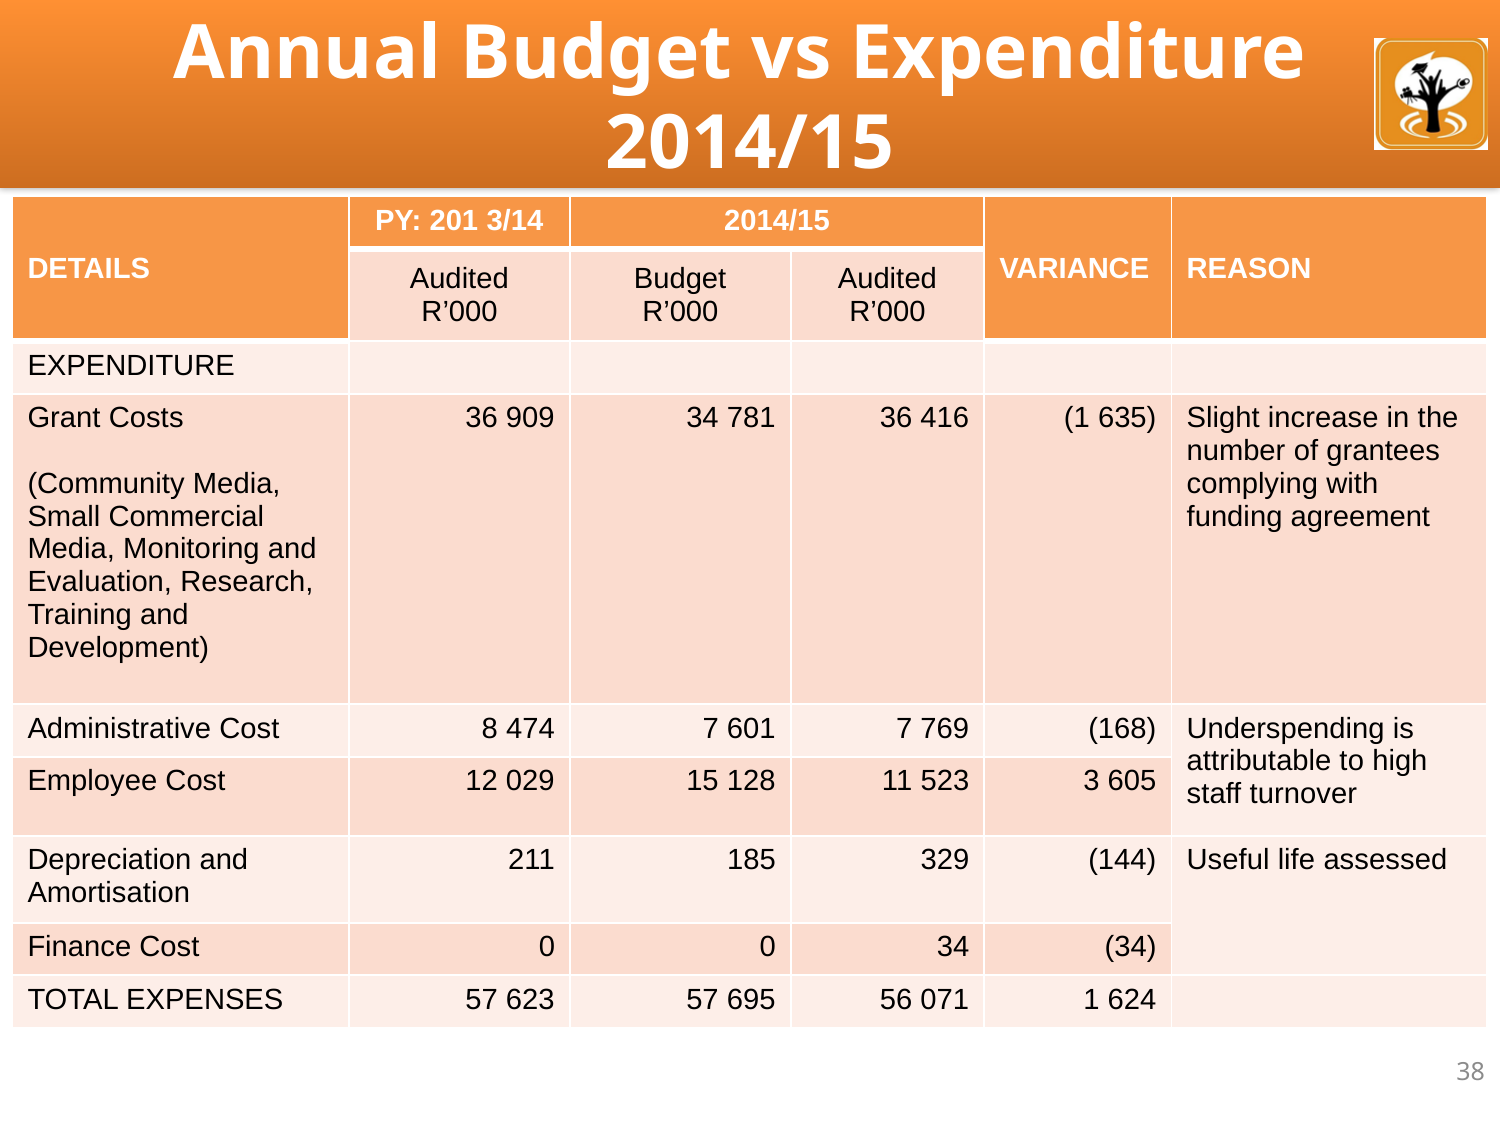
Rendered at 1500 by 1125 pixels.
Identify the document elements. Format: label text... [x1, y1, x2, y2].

table_cell 34 781 [571, 395, 790, 703]
table_cell Audited R’000 [350, 252, 569, 340]
table_cell 57 623 [350, 976, 569, 1027]
table_cell Useful life assessed [1172, 837, 1486, 974]
table_cell [1172, 344, 1486, 393]
table_header REASON [1172, 197, 1486, 338]
table_cell [1172, 976, 1486, 1027]
table_cell 1 624 [985, 976, 1171, 1027]
table_cell Slight increase in the number of grantees complying with funding agreement [1172, 395, 1486, 703]
table_cell [571, 342, 790, 393]
table_cell (34) [985, 924, 1171, 974]
table_cell 12 029 [350, 758, 569, 835]
table_cell 0 [350, 924, 569, 974]
table_cell 15 128 [571, 758, 790, 835]
table_cell Audited R’000 [792, 252, 983, 340]
table_cell 11 523 [792, 758, 983, 835]
table_cell 34 [792, 924, 983, 974]
table_cell Employee Cost [13, 758, 348, 835]
table_header DETAILS [13, 197, 348, 338]
table_cell Finance Cost [13, 924, 348, 974]
table_cell TOTAL EXPENSES [13, 976, 348, 1027]
table_cell (1 635) [985, 395, 1171, 703]
table_header 2014/15 [571, 197, 983, 246]
table_cell 7 769 [792, 705, 983, 756]
table_cell Underspending is attributable to high staff turnover [1172, 705, 1486, 835]
table_header VARIANCE [985, 197, 1171, 338]
table_header PY: 201 3/14 [350, 197, 569, 246]
table_cell 3 605 [985, 758, 1171, 835]
title Annual Budget vs Expenditure 2014/15 [74, 0, 1426, 188]
table_cell 0 [571, 924, 790, 974]
table_cell (144) [985, 837, 1171, 922]
picture [1426, 38, 1488, 150]
table_cell 8 474 [350, 705, 569, 756]
table_cell 211 [350, 837, 569, 922]
table_cell [792, 342, 983, 393]
table_cell 36 416 [792, 395, 983, 703]
table_cell 36 909 [350, 395, 569, 703]
table_cell 56 071 [792, 976, 983, 1027]
table_cell Depreciation and Amortisation [13, 837, 348, 922]
table_cell Administrative Cost [13, 705, 348, 756]
table_cell Budget R’000 [571, 252, 790, 340]
table_cell [985, 344, 1171, 393]
table_cell EXPENDITURE [13, 344, 348, 393]
table_cell (168) [985, 705, 1171, 756]
table_cell 7 601 [571, 705, 790, 756]
table_cell 57 695 [571, 976, 790, 1027]
table_cell 329 [792, 837, 983, 922]
table_cell [350, 342, 569, 393]
table_cell 185 [571, 837, 790, 922]
table_cell Grant Costs (Community Media, Small Commercial Media, Monitoring and Evaluation, Research, Training and Development) [13, 395, 348, 703]
slide_number 38 [1149, 1042, 1500, 1103]
